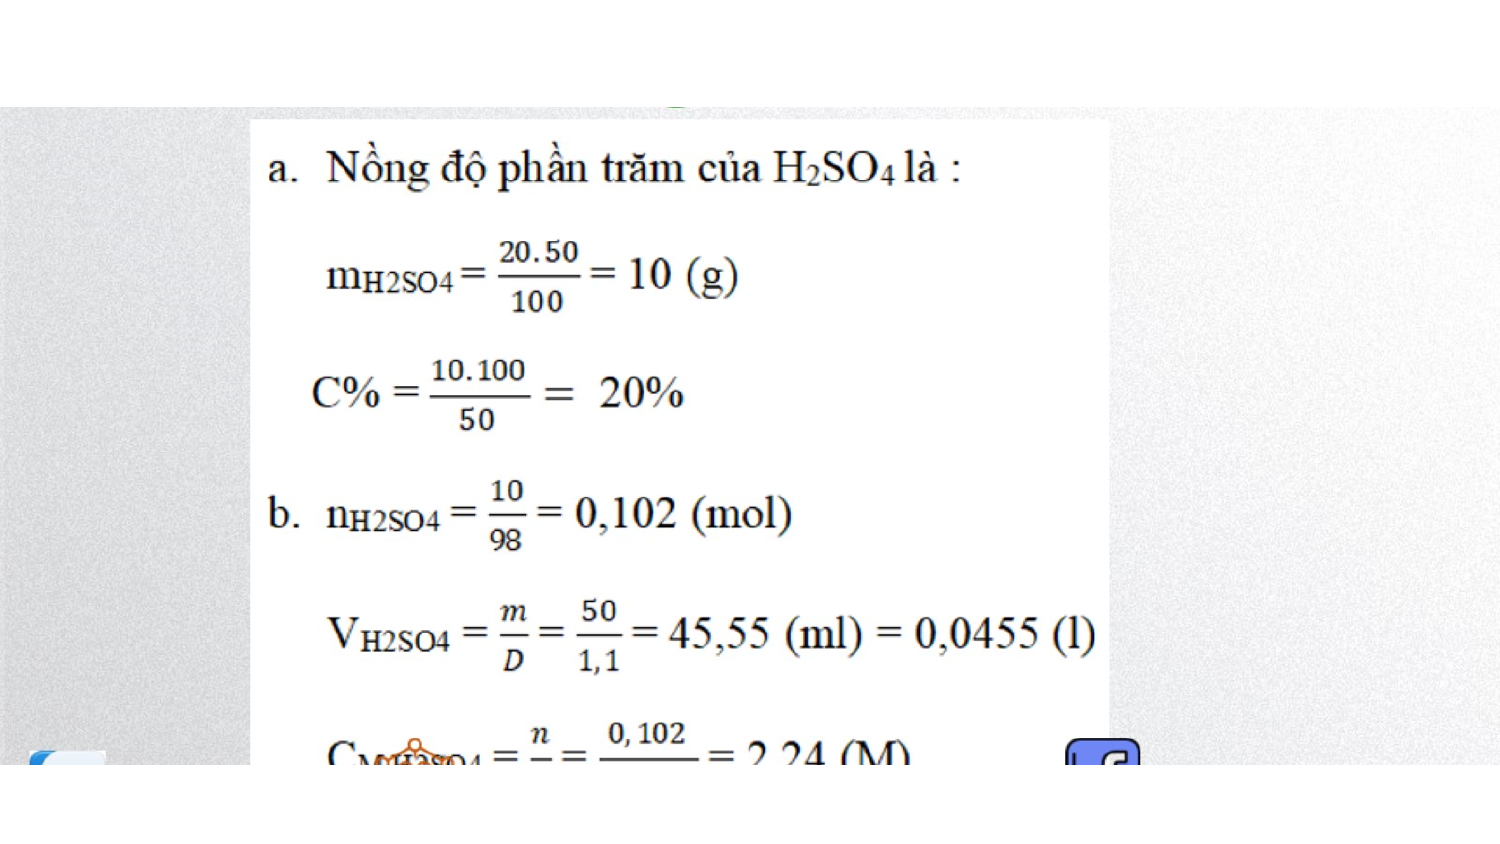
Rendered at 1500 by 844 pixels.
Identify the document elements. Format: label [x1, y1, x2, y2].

picture [0, 107, 1500, 765]
